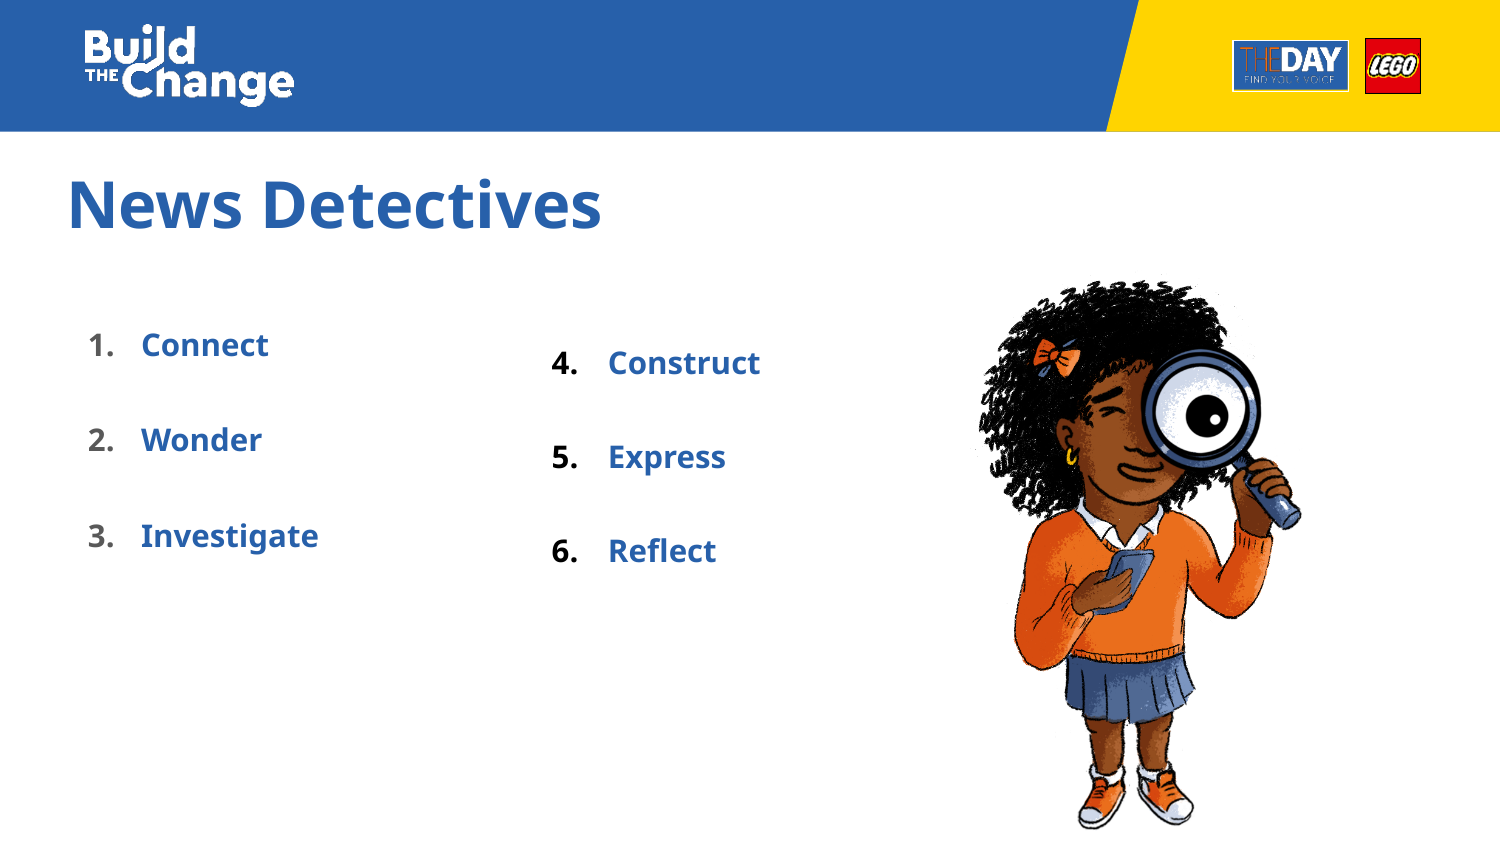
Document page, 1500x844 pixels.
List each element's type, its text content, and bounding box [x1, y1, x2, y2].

text_box Construct Express Reflect [536, 272, 957, 830]
text_box [1106, 0, 1500, 132]
picture [1233, 40, 1348, 91]
list Connect Wonder Investigate [51, 272, 716, 844]
picture [962, 267, 1308, 844]
picture [1365, 38, 1421, 94]
picture [85, 24, 294, 107]
title News Detectives [51, 148, 1449, 243]
text_box [0, 0, 1138, 132]
